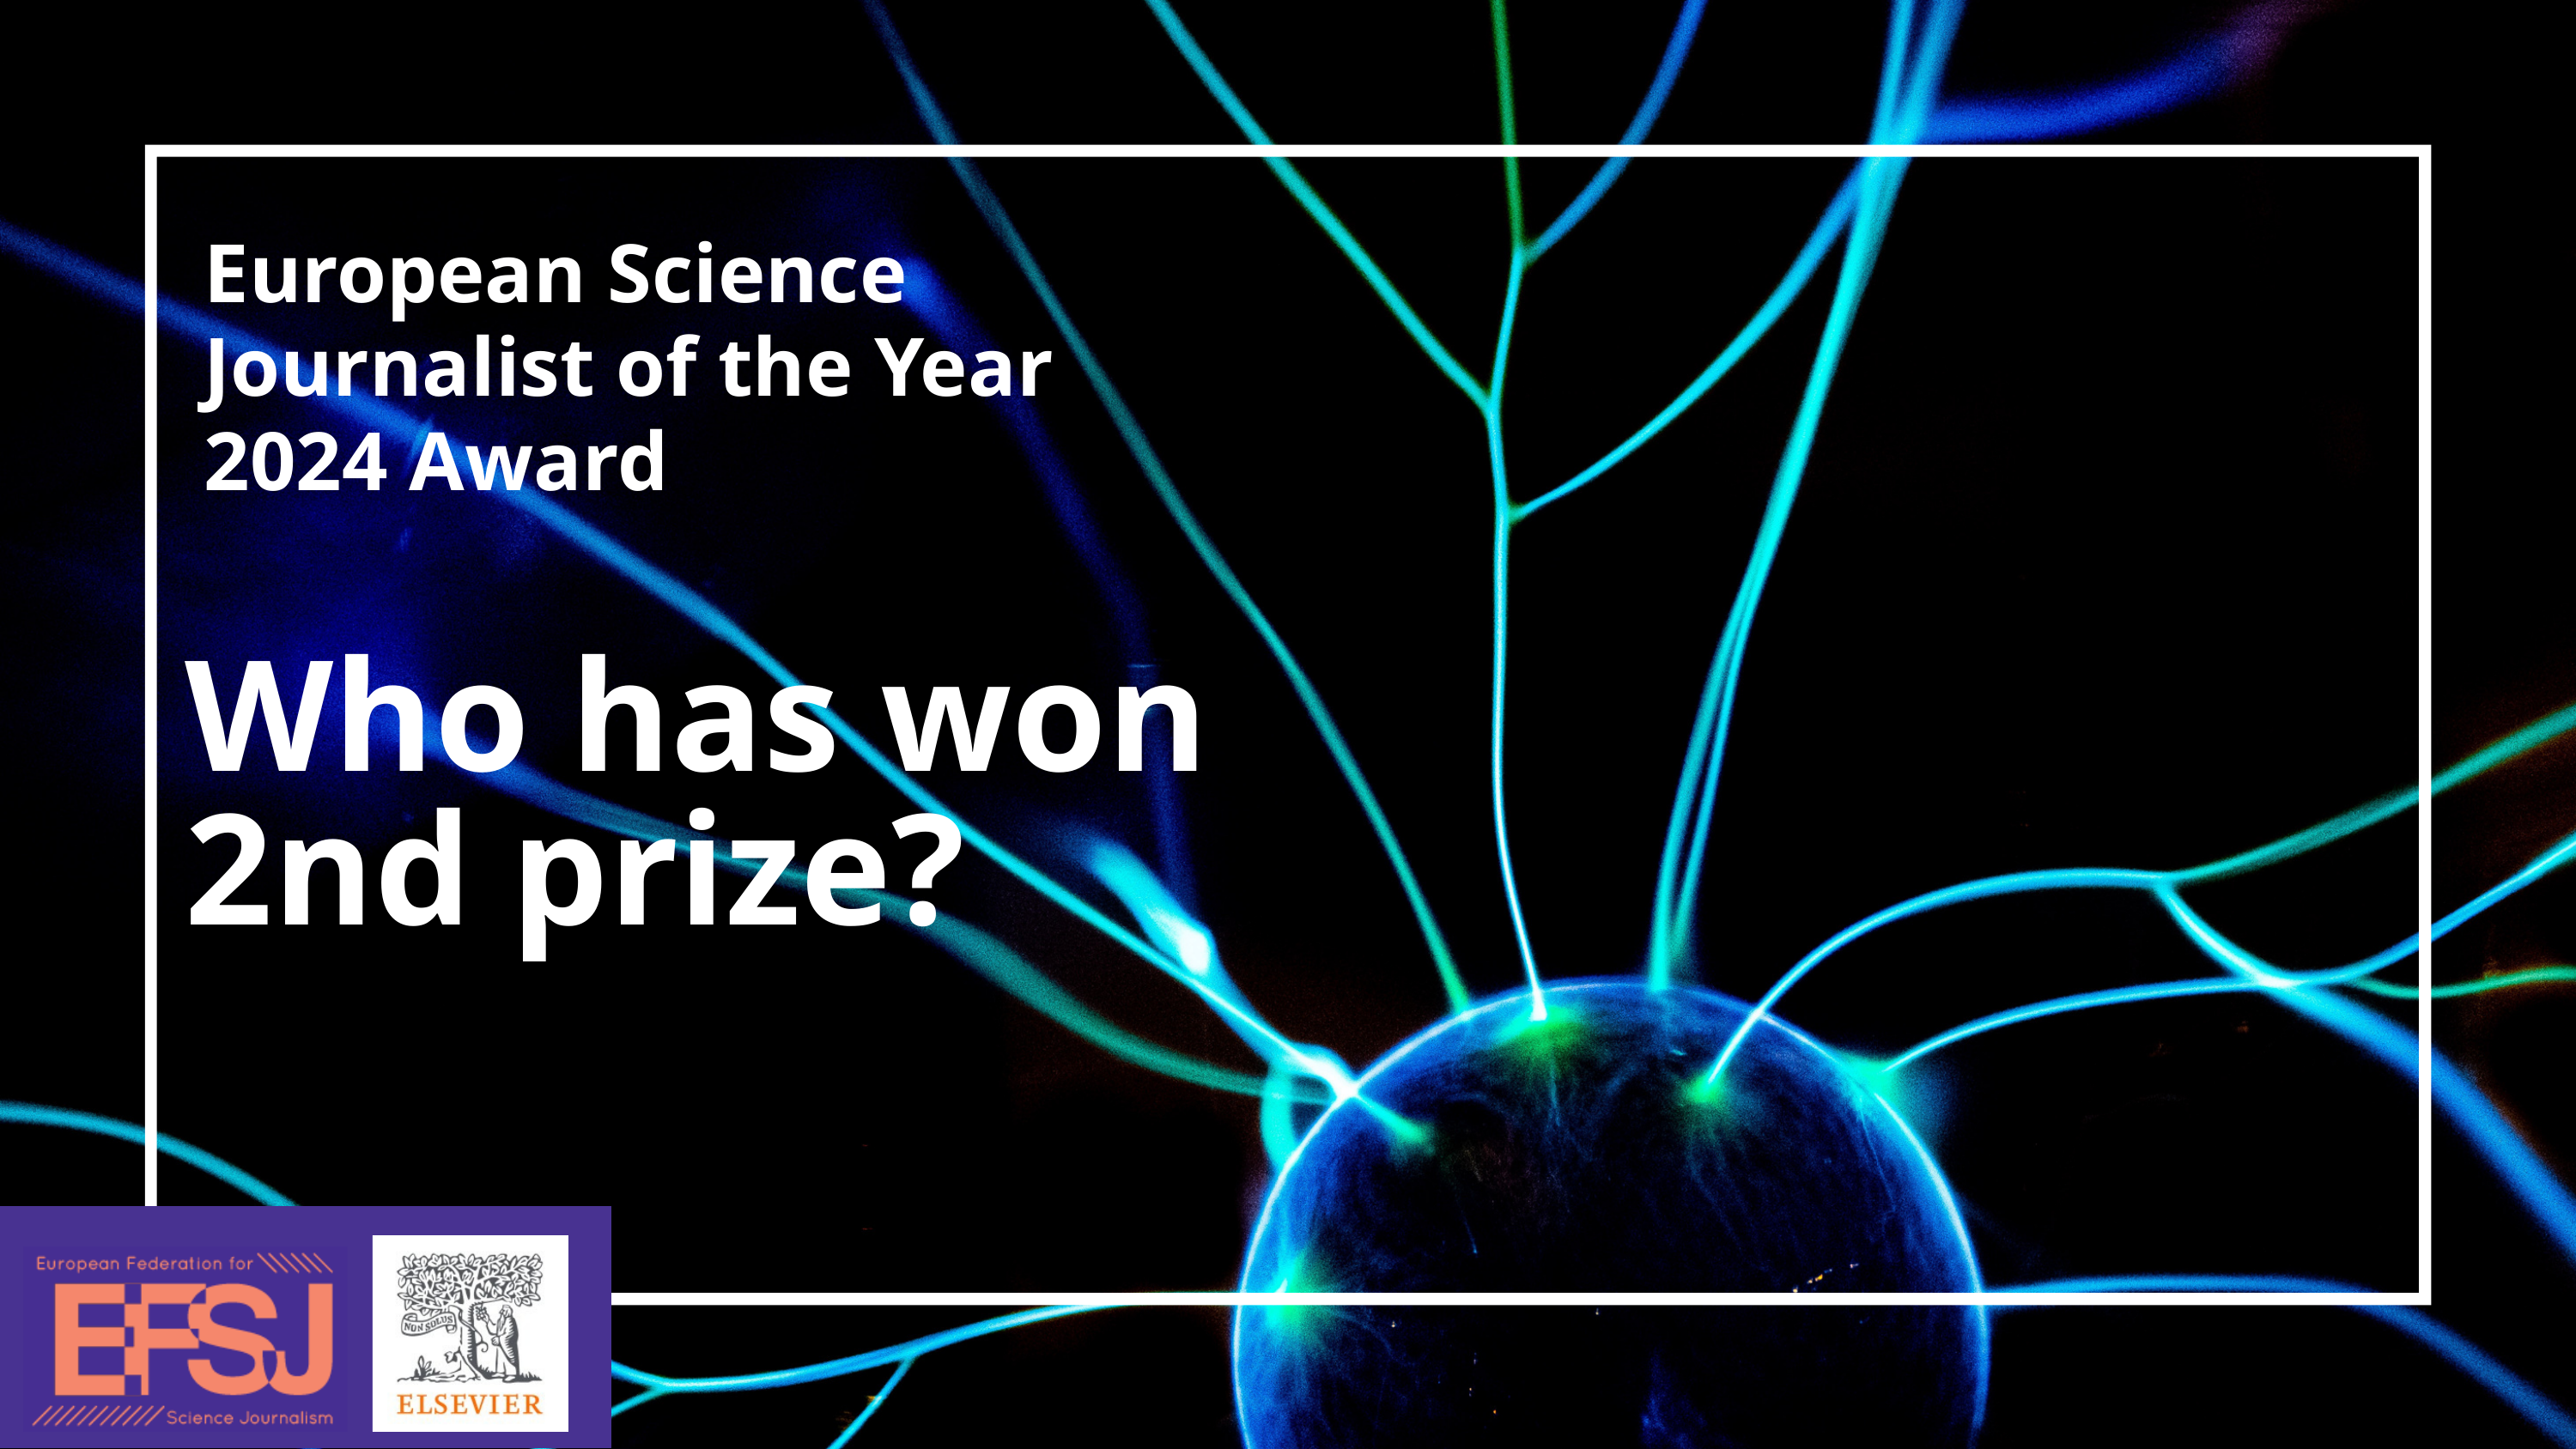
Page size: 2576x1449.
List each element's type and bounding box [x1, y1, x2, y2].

text_box [0, 1205, 611, 1449]
text_box [144, 144, 2432, 1306]
text_box [0, 0, 2576, 1449]
